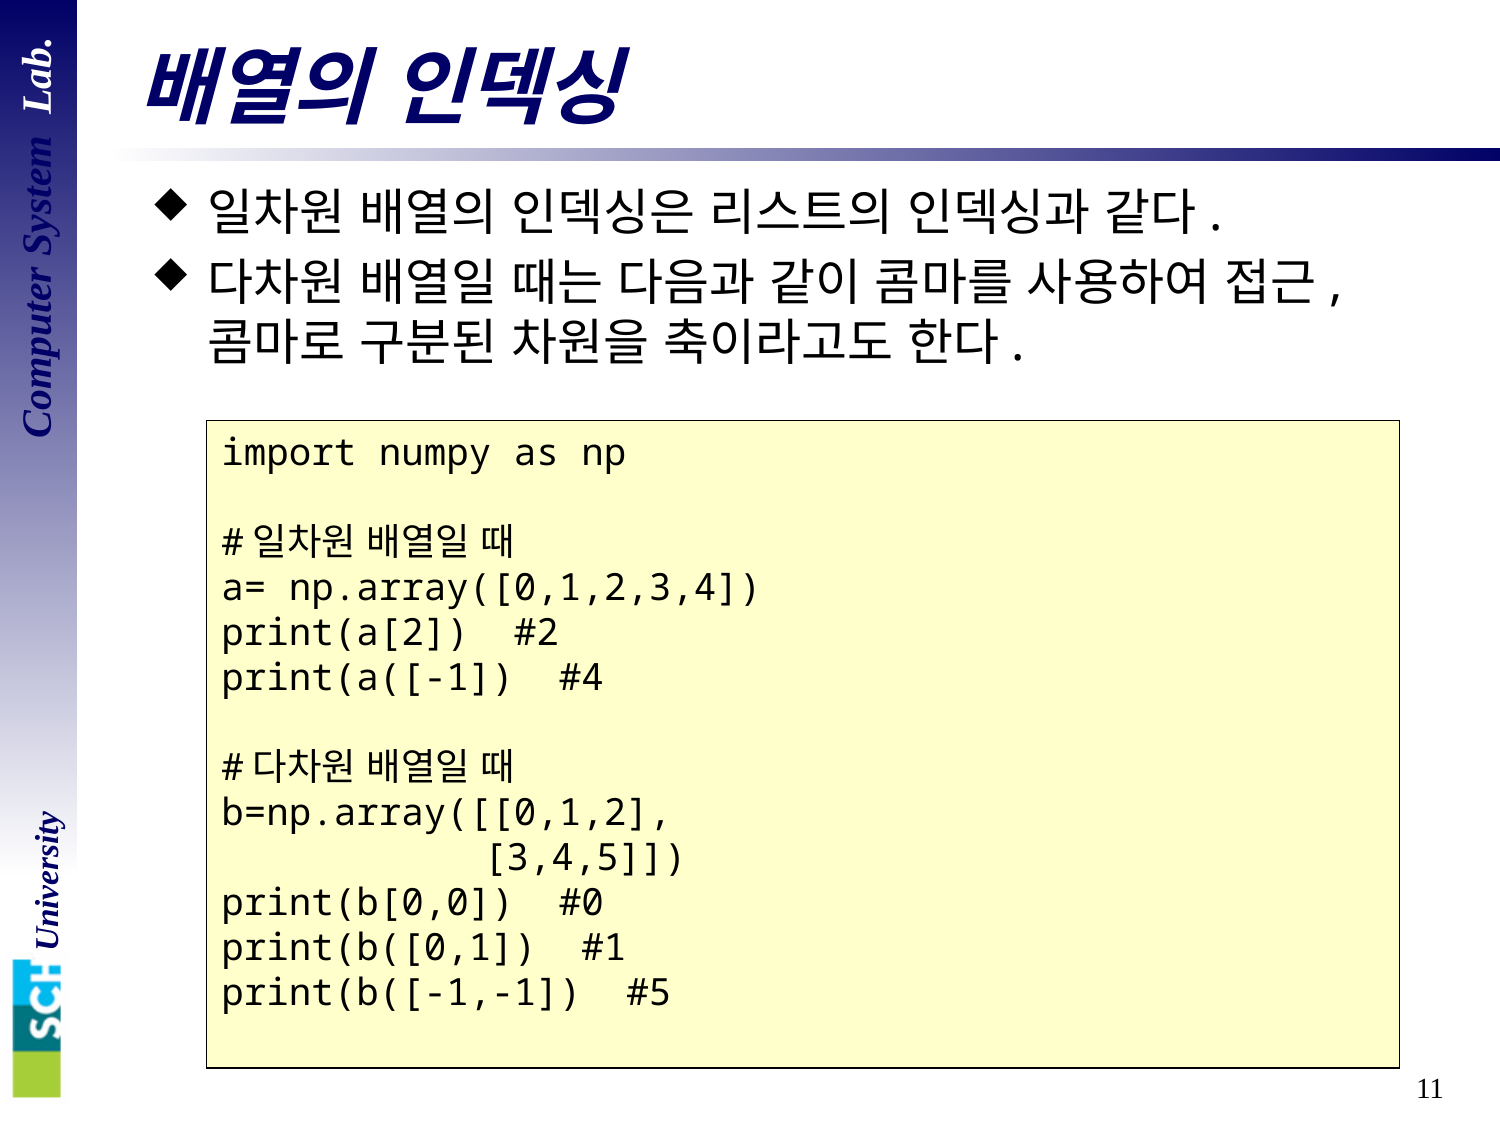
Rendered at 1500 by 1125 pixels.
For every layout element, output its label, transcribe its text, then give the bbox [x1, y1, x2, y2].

text_box [277, 97, 1500, 173]
picture [5, 952, 69, 1104]
title 배열의 인덱싱 [123, 25, 1460, 143]
list 일차원 배열의 인덱싱은 리스트의 인덱싱과 같다. 다차원 배열일 때는 다음과 같이 콤마를 사용하여 접근, 콤마로 구분된 차원을 축이라고도 한다. [135, 172, 1448, 1038]
text_box import numpy as np #일차원 배열일 때 a= np.array([0,1,2,3,4]) print(a[2]) #2 print(a([-1]) #4 #다차원 배열일 때 b=np.array([[0,1,2], [3,4,5]]) print(b[0,0]) #0 print(b([0,1]) #1 print(b([-1,-1]) #5 [206, 420, 1400, 1068]
